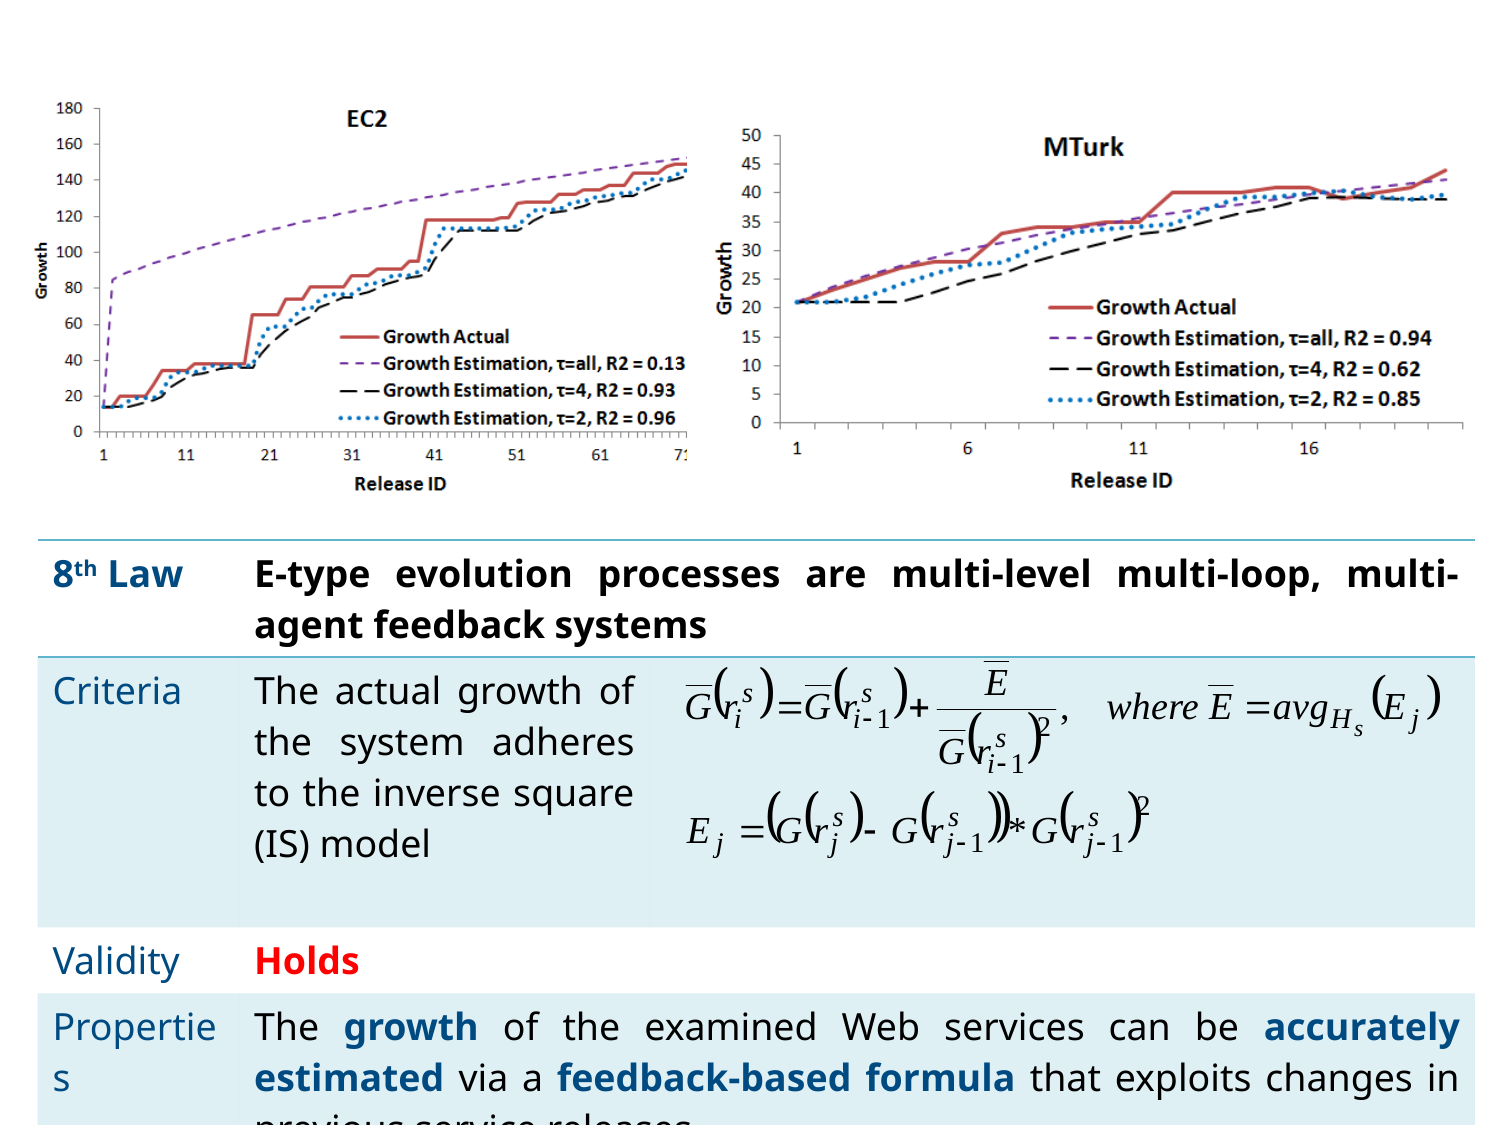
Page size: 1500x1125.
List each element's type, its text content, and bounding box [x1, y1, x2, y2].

table_cell The growth of the examined Web services can be accurately estimated via a feedback-based formula that exploits changes in previous service releases [239, 993, 1475, 1125]
picture [10, 89, 1482, 516]
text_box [681, 654, 1451, 866]
table_header 8th Law [38, 541, 239, 656]
table_cell [650, 658, 1475, 927]
table_cell Holds [239, 927, 1475, 993]
table_header E-type evolution processes are multi-level multi-loop, multi-agent feedback systems [239, 541, 1475, 656]
table_cell Validity [38, 927, 239, 993]
table_cell Properties [38, 993, 239, 1125]
table_cell The actual growth of the system adheres to the inverse square (IS) model [239, 658, 650, 927]
table_cell Criteria [38, 658, 239, 927]
